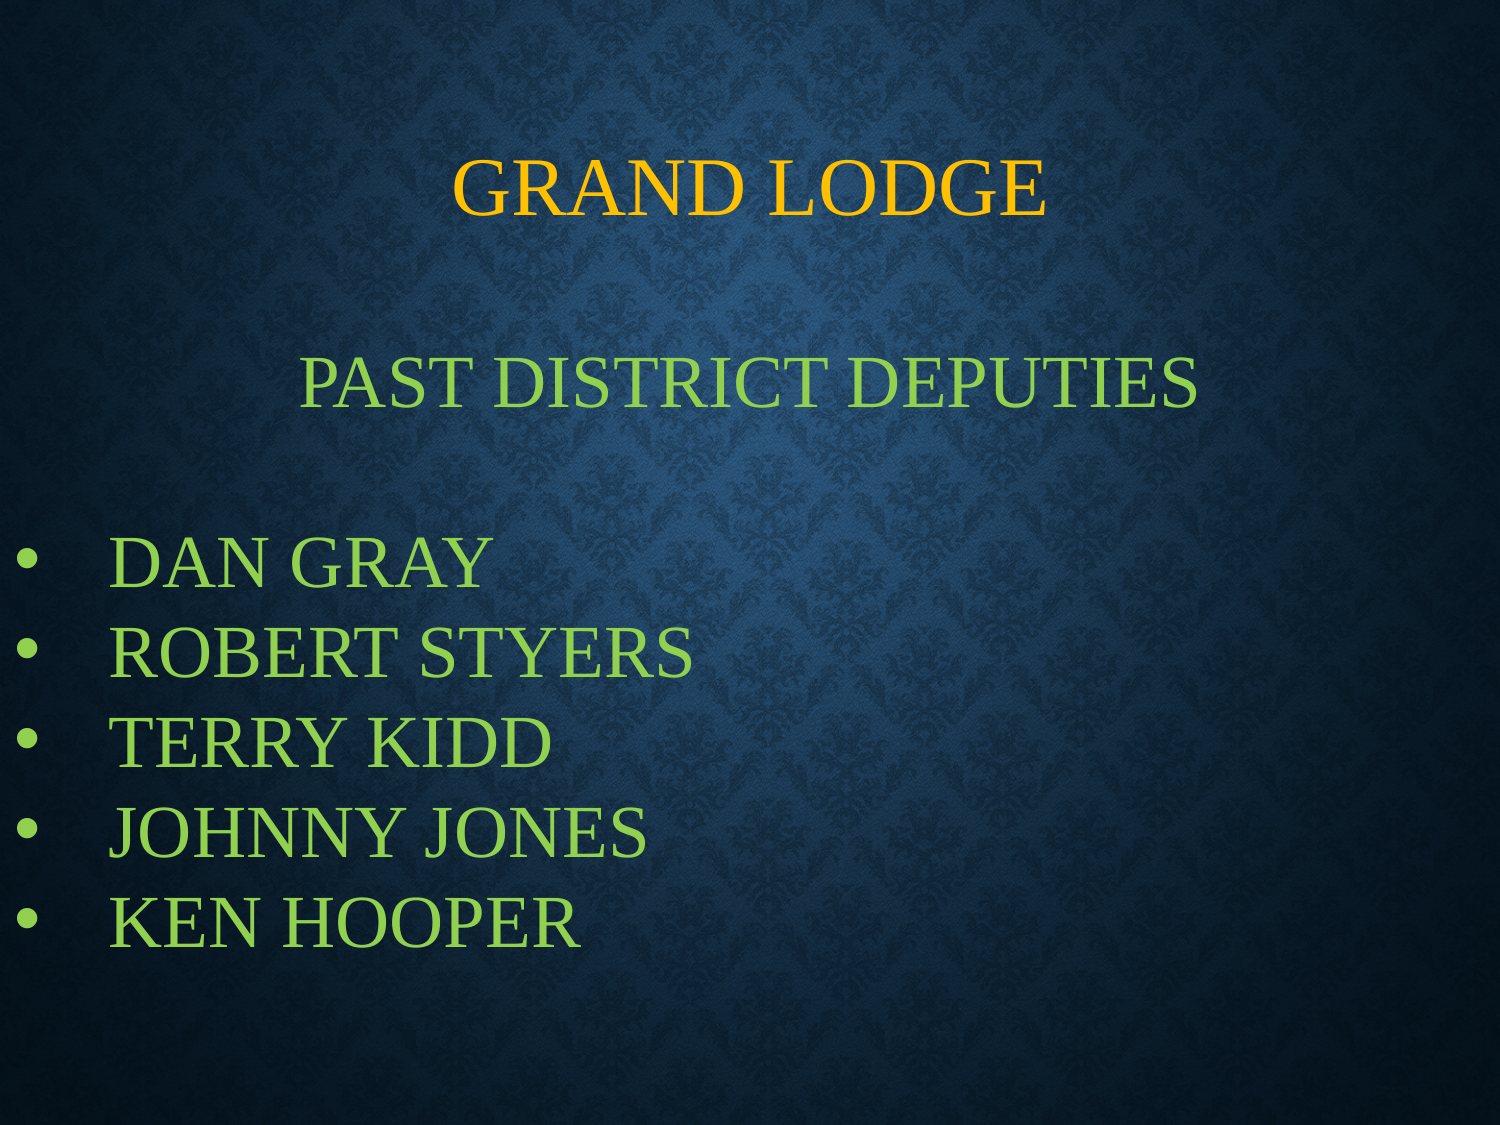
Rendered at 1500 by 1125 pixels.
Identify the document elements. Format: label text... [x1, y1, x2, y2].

text_box GRAND LODGE PAST DISTRICT DEPUTIES DAN GRAY ROBERT STYERS TERRY KIDD JOHNNY JONES KEN HOOPER [0, 125, 1500, 1125]
